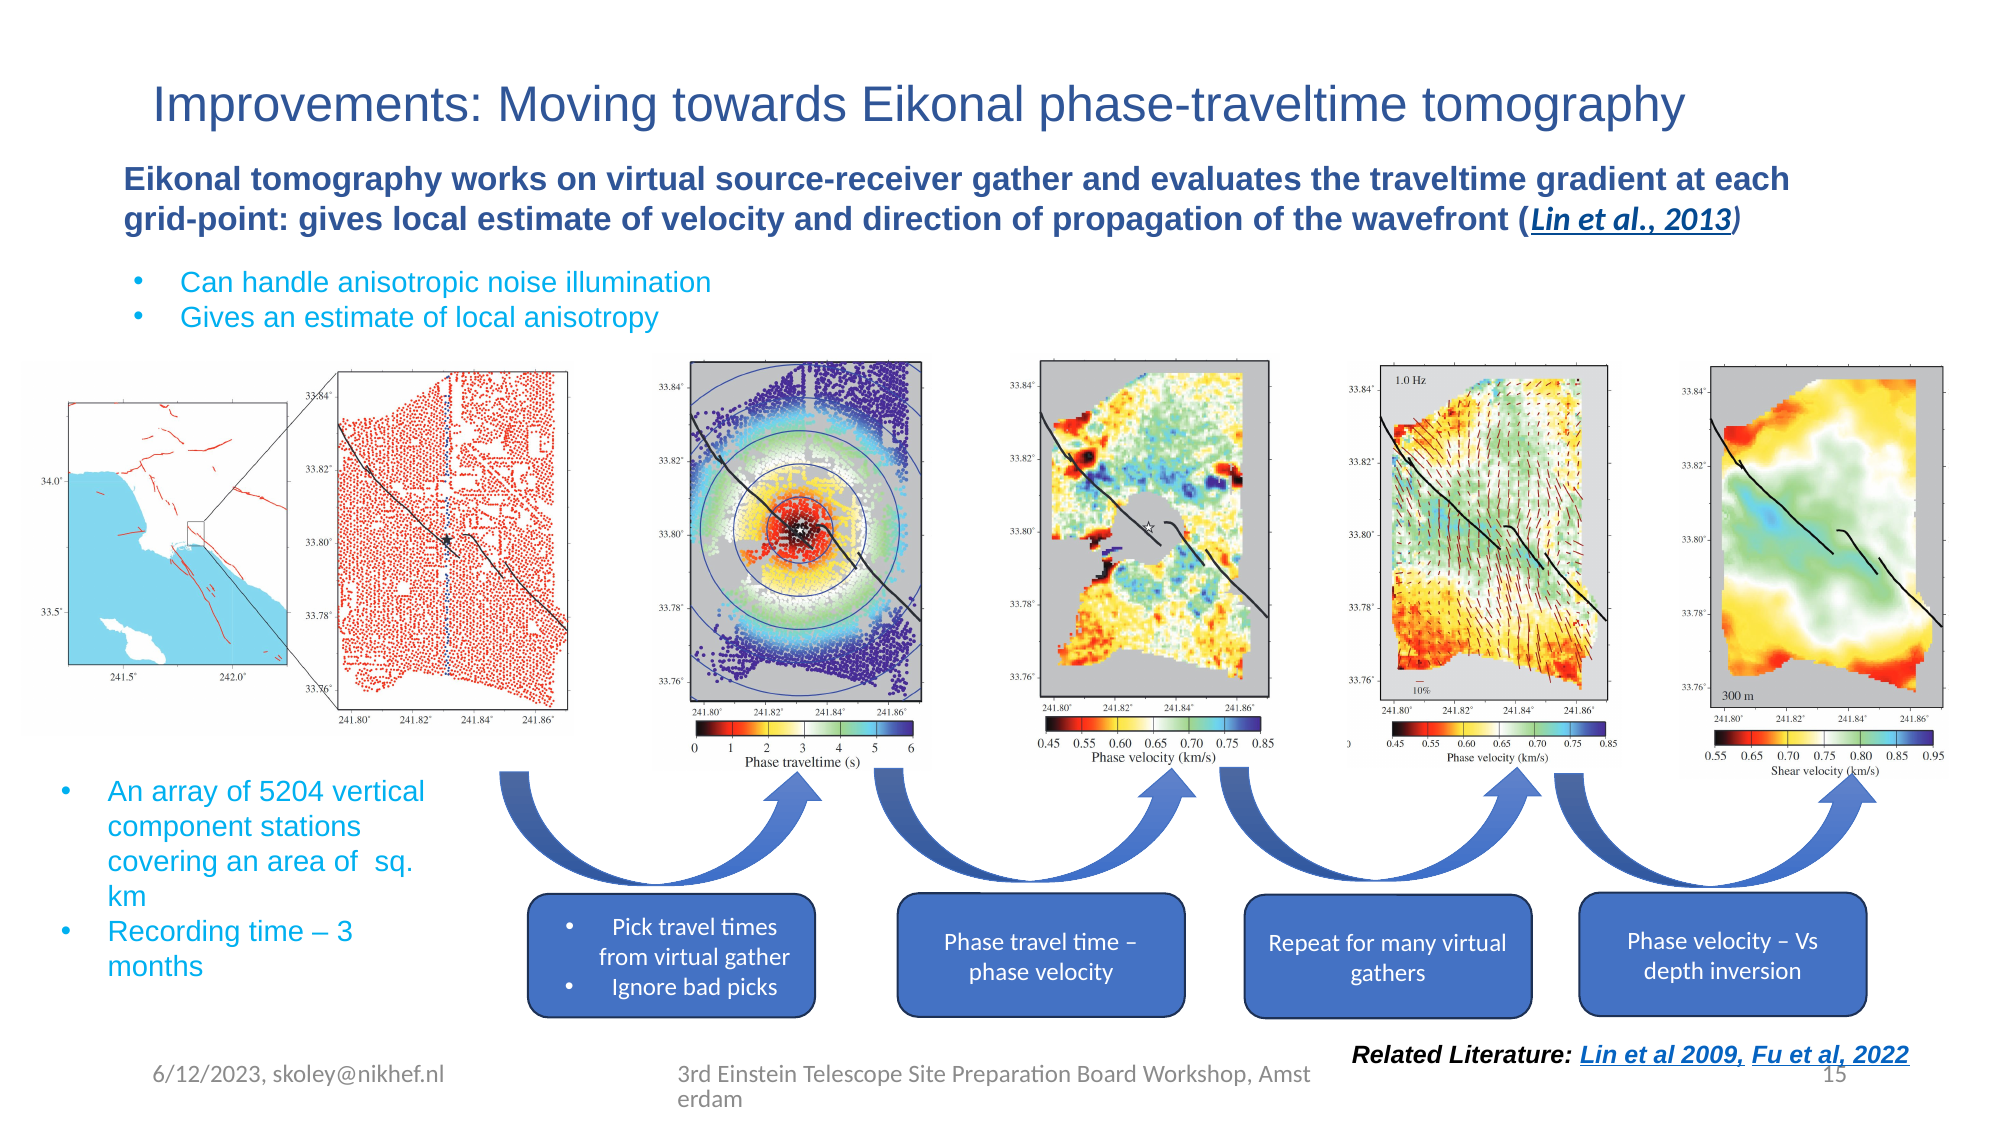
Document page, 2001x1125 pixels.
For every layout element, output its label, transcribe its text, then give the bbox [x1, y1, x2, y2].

text_box Related Literature: Lin et al 2009, Fu et al, 2022 [1337, 1030, 1925, 1076]
picture [1010, 353, 1280, 771]
text_box Eikonal tomography works on virtual source-receiver gather and evaluates the traveltime gradient at each grid-point: gives local estimate of velocity and direction of propagation of the wavefront (Lin et al., 2013) [108, 149, 1852, 285]
picture [652, 353, 932, 771]
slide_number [137, 1042, 588, 1103]
text_box Phase travel time – phase velocity [896, 892, 1186, 1018]
text_box Pick travel times from virtual gather Ignore bad picks [526, 892, 817, 1019]
picture [1679, 361, 1949, 780]
text_box Repeat for many virtual gathers [1243, 893, 1533, 1020]
slide_number 15 [1412, 1076, 1863, 1103]
text_box [499, 771, 823, 887]
picture [21, 361, 574, 736]
picture [1347, 361, 1622, 768]
title Improvements: Moving towards Eikonal phase-traveltime tomography [137, 59, 1863, 150]
text_box Can handle anisotropic noise illumination Gives an estimate of local anisotropy [118, 255, 752, 341]
text_box Phase velocity – Vs depth inversion [1578, 891, 1868, 1018]
text_box [1554, 773, 1878, 888]
text_box [873, 771, 1197, 883]
footer 3rd Einstein Telescope Site Preparation Board Workshop, Amsterdam [662, 1042, 1338, 1103]
text_box [1219, 768, 1543, 882]
